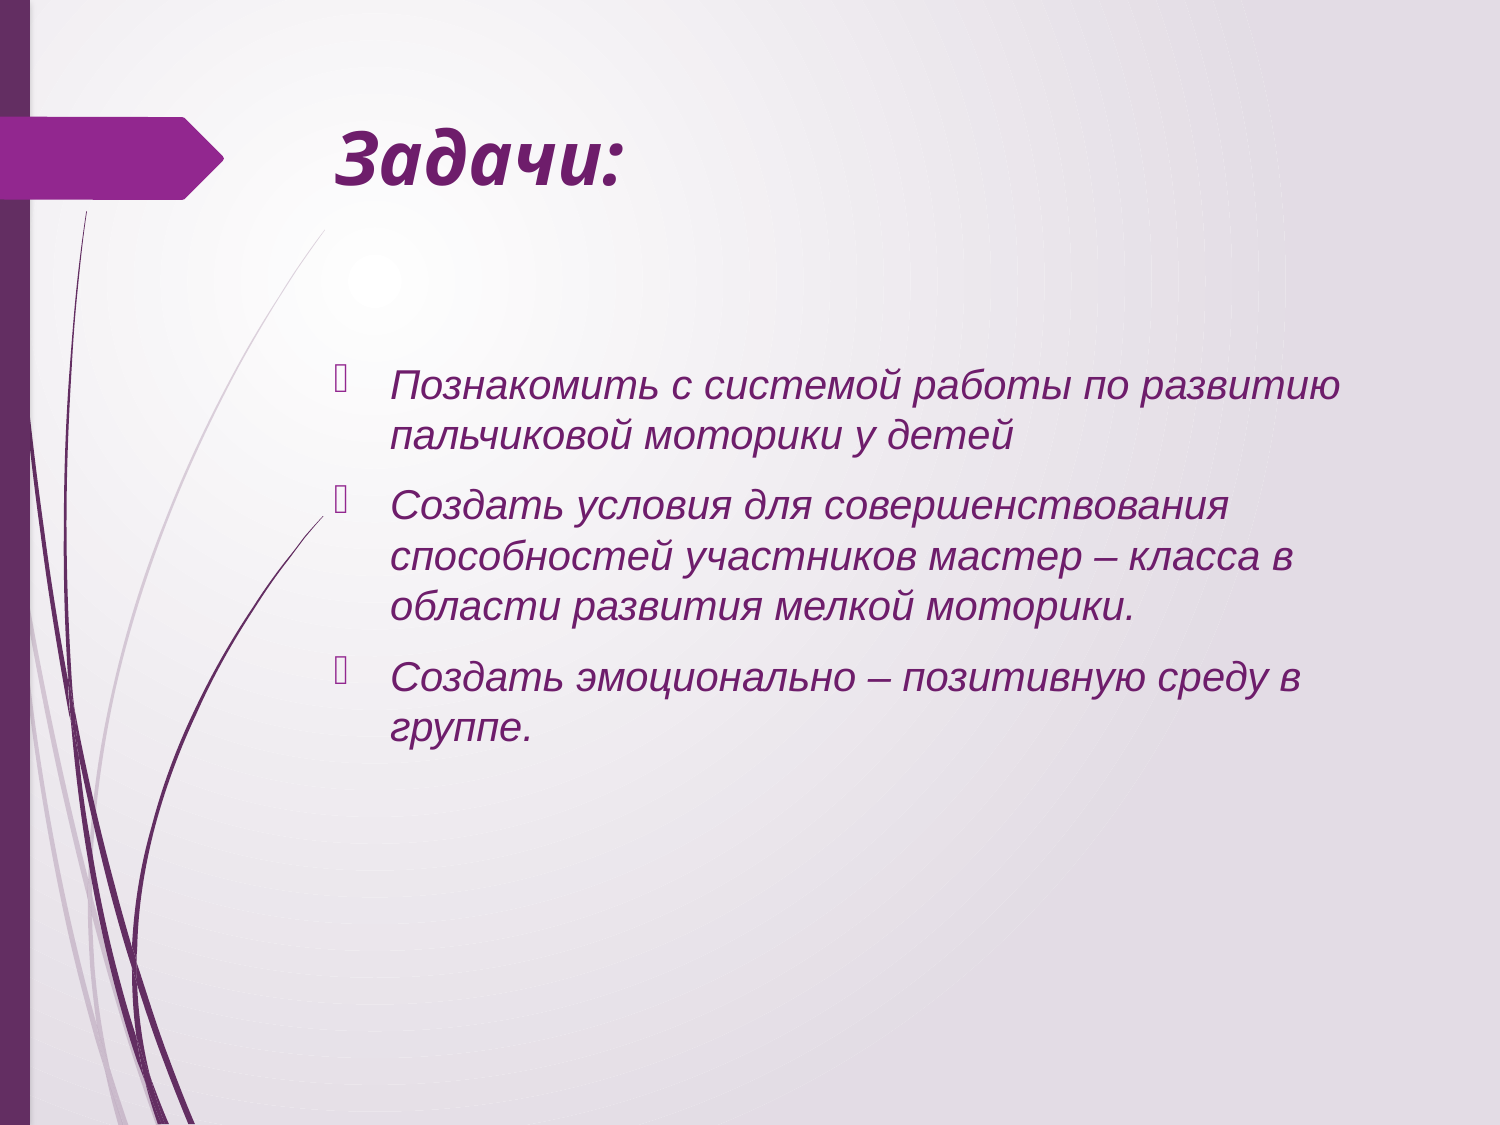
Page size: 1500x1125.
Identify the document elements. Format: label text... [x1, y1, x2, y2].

list Познакомить с системой работы по развитию пальчиковой моторики у детей Создать условия для совершенствования способностей участников мастер – класса в области развития мелкой моторики. Создать эмоционально – позитивную среду в группе. [318, 350, 1400, 970]
title Задачи: [319, 102, 1400, 313]
